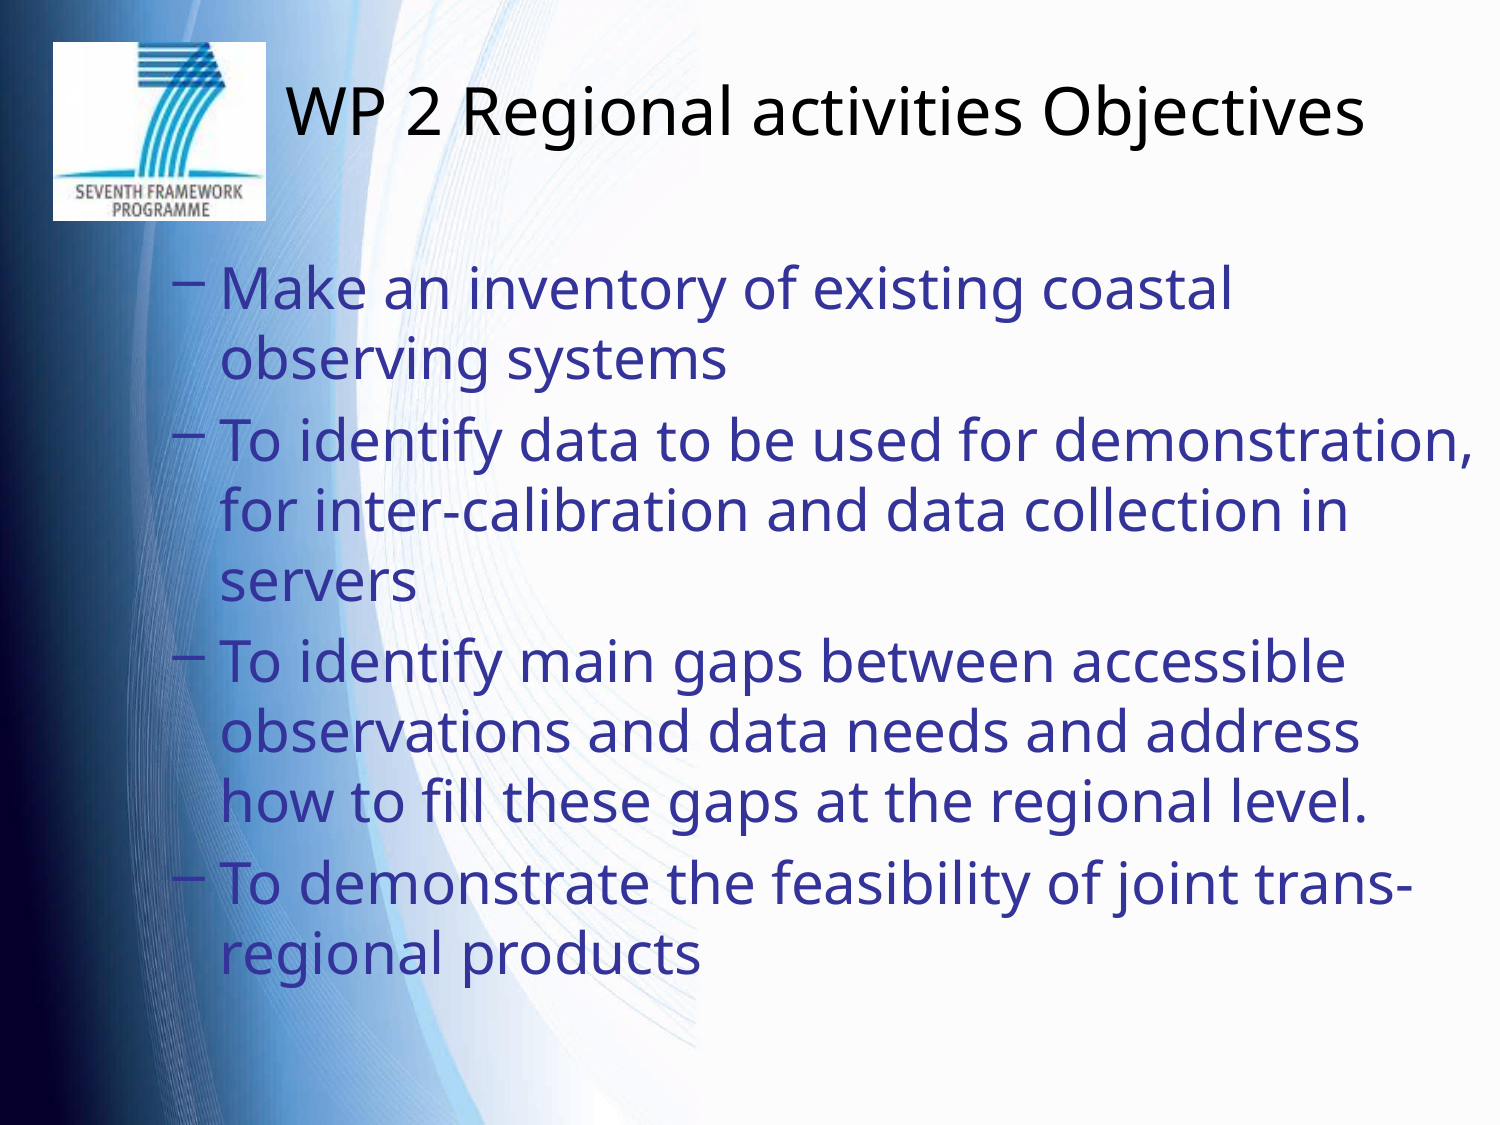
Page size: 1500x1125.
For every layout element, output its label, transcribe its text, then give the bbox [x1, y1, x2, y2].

title WP 2 Regional activities Objectives [64, 54, 1500, 243]
list Make an inventory of existing coastal observing systems To identify data to be used for demonstration, for inter-calibration and data collection in servers To identify main gaps between accessible observations and data needs and address how to fill these gaps at the regional level. To demonstrate the feasibility of joint trans-regional products [82, 243, 1500, 965]
picture [0, 0, 1500, 1125]
